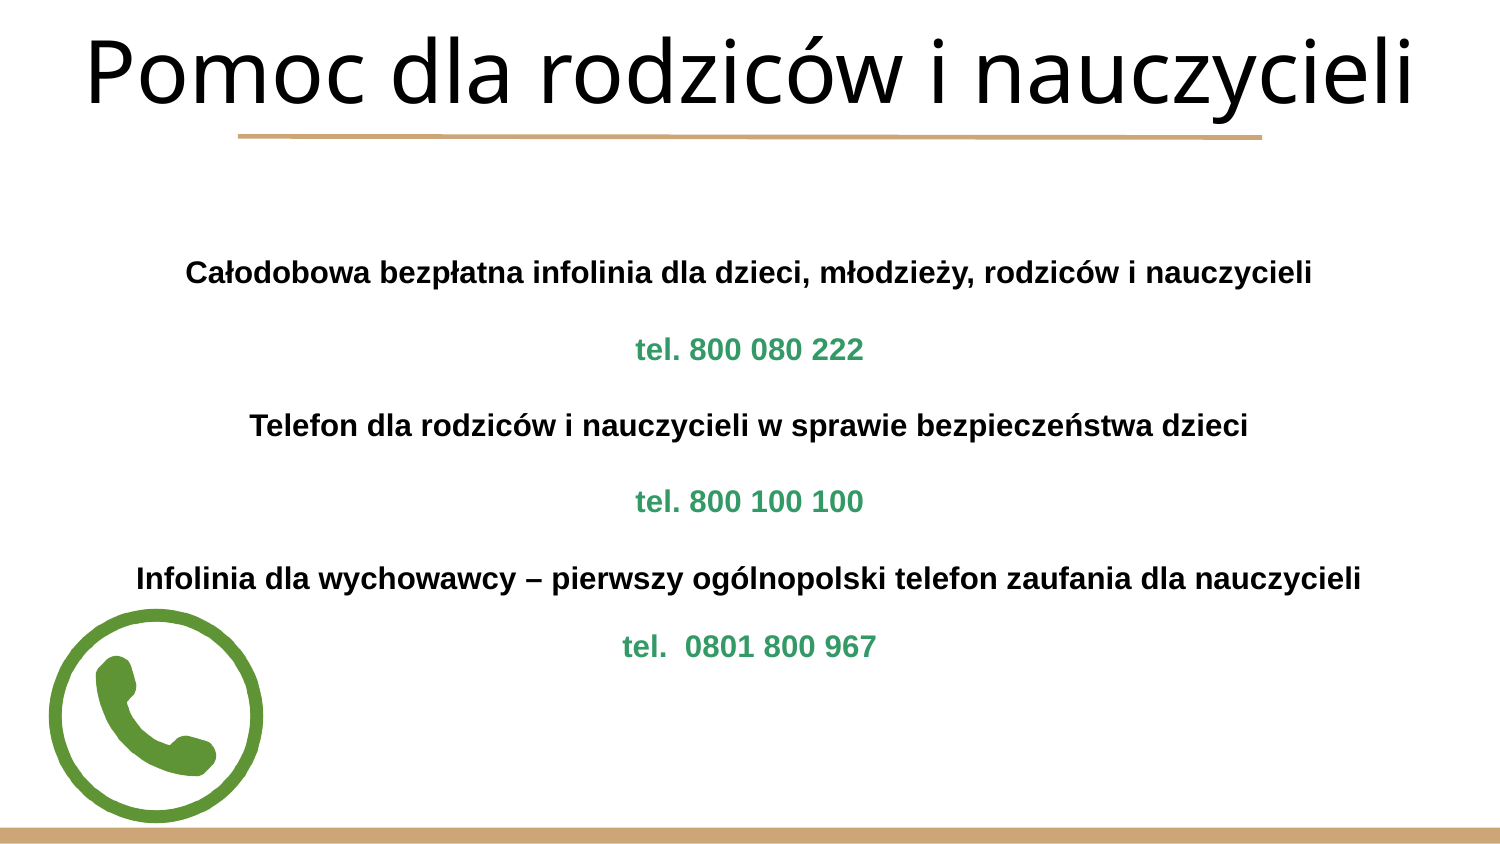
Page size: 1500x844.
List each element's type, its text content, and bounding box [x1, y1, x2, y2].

picture [0, 565, 305, 844]
title Pomoc dla rodziców i nauczycieli [51, 0, 1449, 137]
list Całodobowa bezpłatna infolinia dla dzieci, młodzieży, rodziców i nauczycieli tel. 800 080 222 Telefon dla rodziców i nauczycieli w sprawie bezpieczeństwa dzieci tel. 800 100 100 Infolinia dla wychowawcy – pierwszy ogólnopolski telefon zaufania dla nauczycieli tel. 0801 800 967 [51, 231, 1449, 783]
